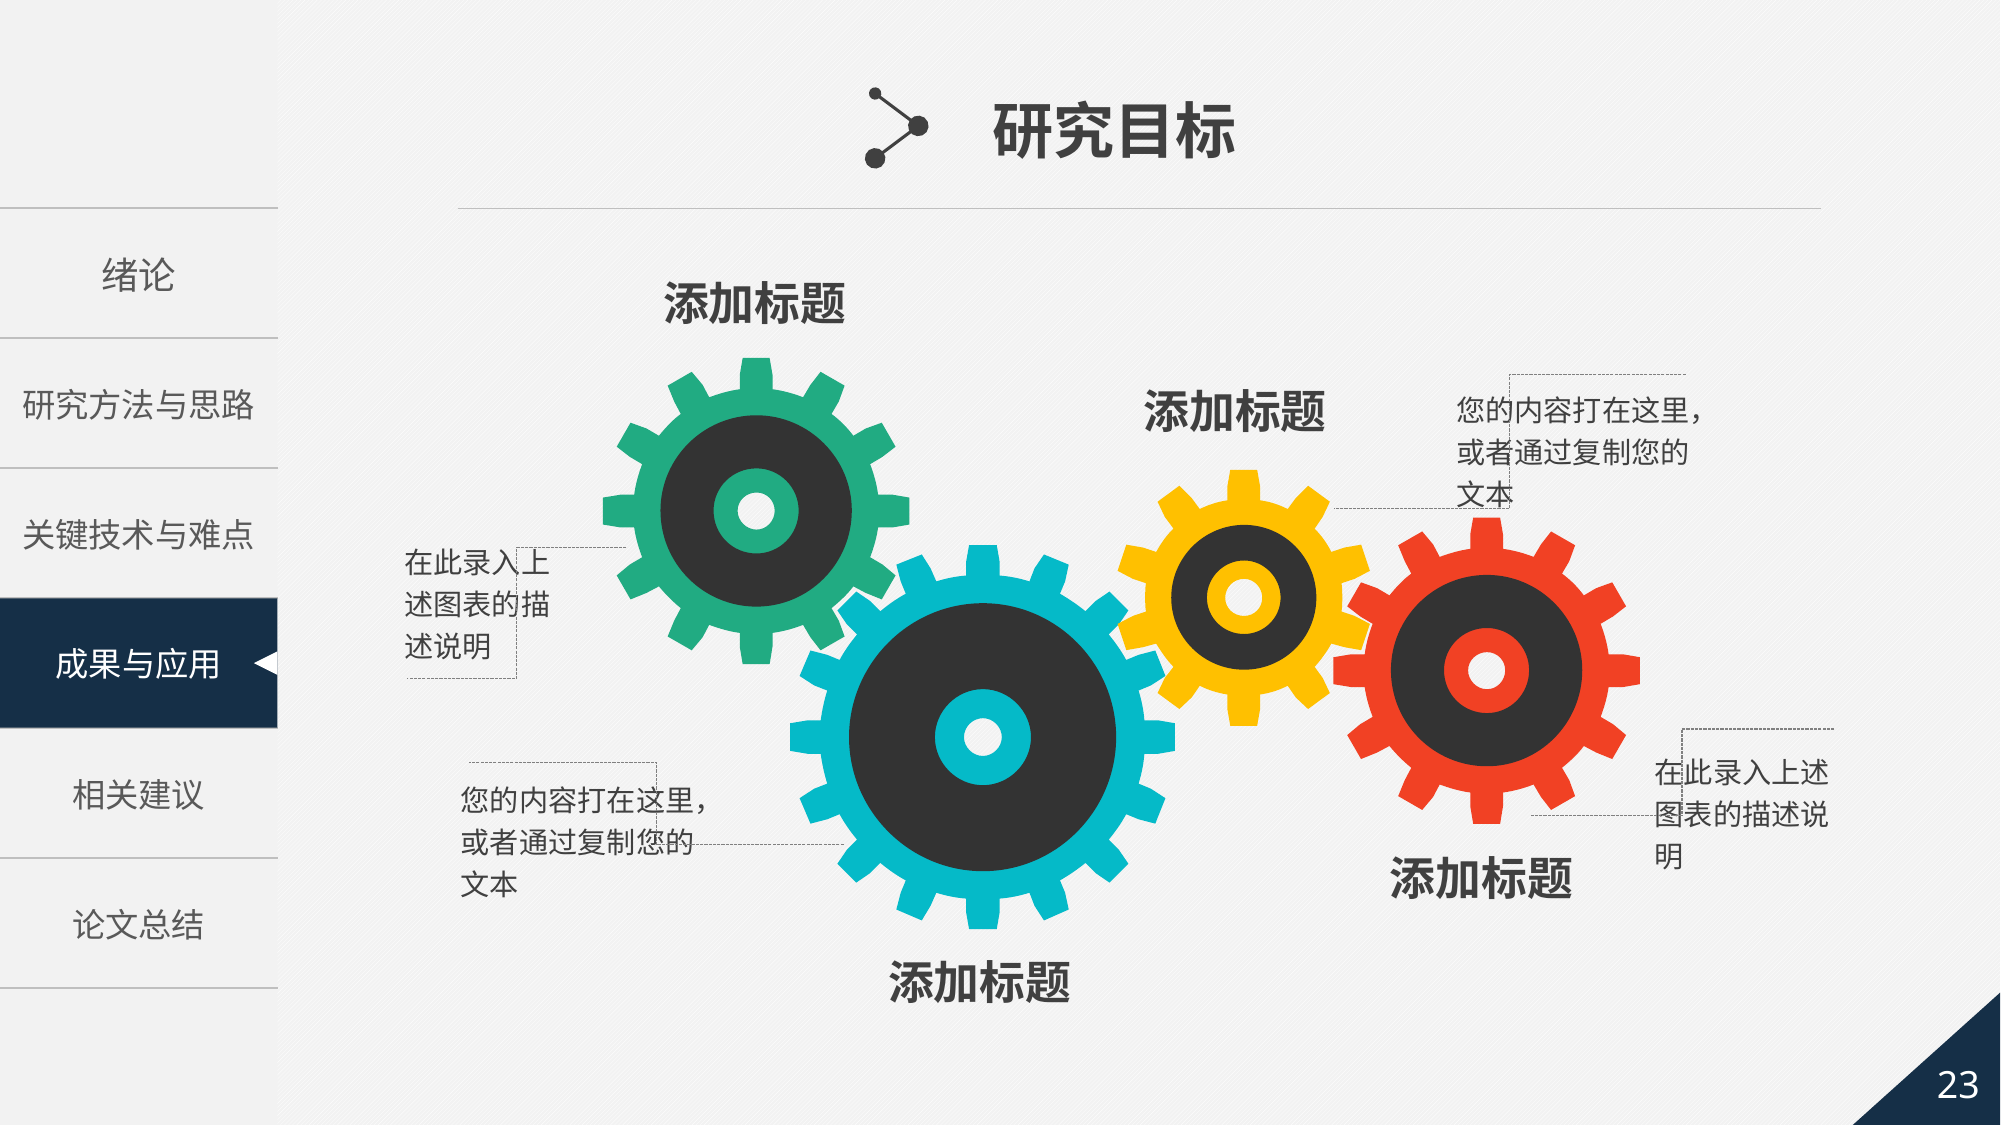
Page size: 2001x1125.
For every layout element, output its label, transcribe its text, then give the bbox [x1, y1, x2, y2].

text_box 在此录入上述图表的描述说明 [1639, 740, 1874, 881]
text_box 添加标题 [1350, 842, 1613, 912]
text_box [407, 547, 627, 679]
text_box 您的内容打在这里，或者通过复制您的文本 [1441, 377, 1729, 519]
text_box 添加标题 [623, 267, 886, 338]
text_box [602, 357, 910, 665]
text_box 在此录入上述图表的描述说明 [389, 529, 569, 671]
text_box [469, 762, 844, 845]
text_box 您的内容打在这里，或者通过复制您的文本 [445, 768, 731, 909]
text_box 添加标题 [848, 946, 1112, 1016]
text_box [1529, 728, 1835, 816]
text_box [1333, 374, 1686, 509]
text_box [875, 93, 919, 159]
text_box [1333, 517, 1640, 824]
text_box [1117, 469, 1370, 726]
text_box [790, 544, 1175, 930]
text_box 研究目标 [977, 84, 1252, 173]
text_box 添加标题 [1104, 375, 1333, 446]
